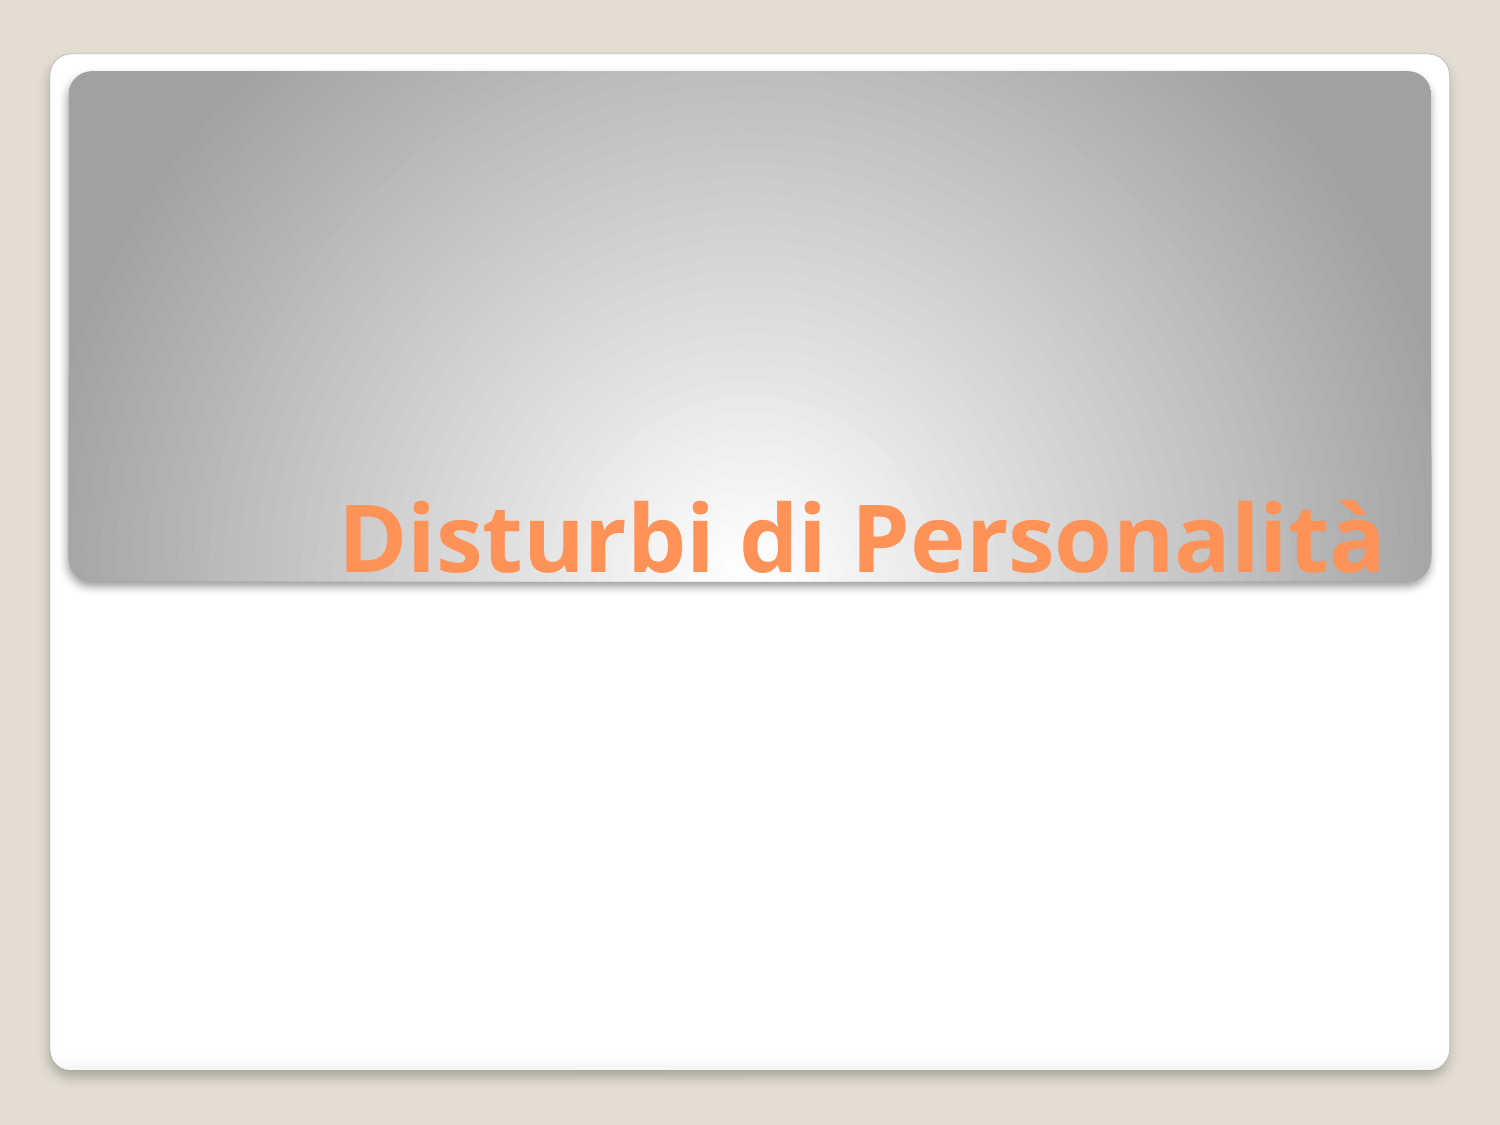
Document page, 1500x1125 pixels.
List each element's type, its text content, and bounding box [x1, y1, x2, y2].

title Disturbi di Personalità [118, 298, 1394, 599]
